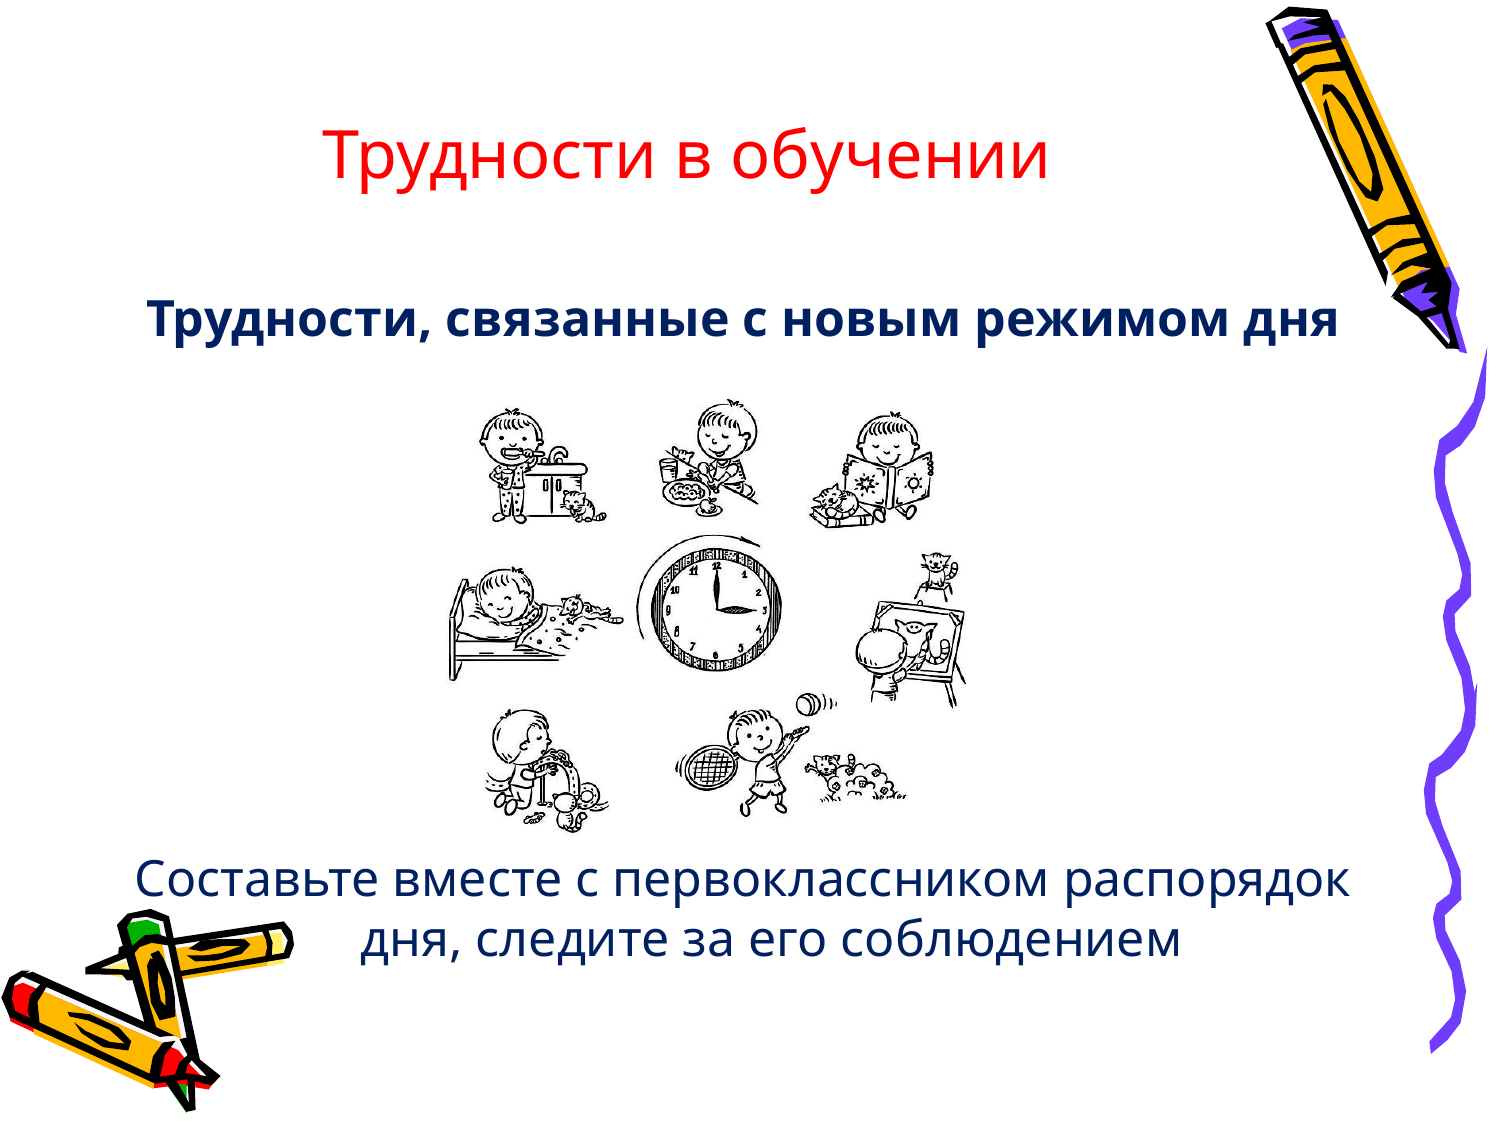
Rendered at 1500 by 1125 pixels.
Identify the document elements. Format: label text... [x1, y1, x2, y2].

list Трудности, связанные с новым режимом дня Составьте вместе с первоклассником распорядок дня, следите за его соблюдением [111, 278, 1375, 880]
picture [419, 373, 999, 850]
title Трудности в обучении [123, 0, 1252, 200]
